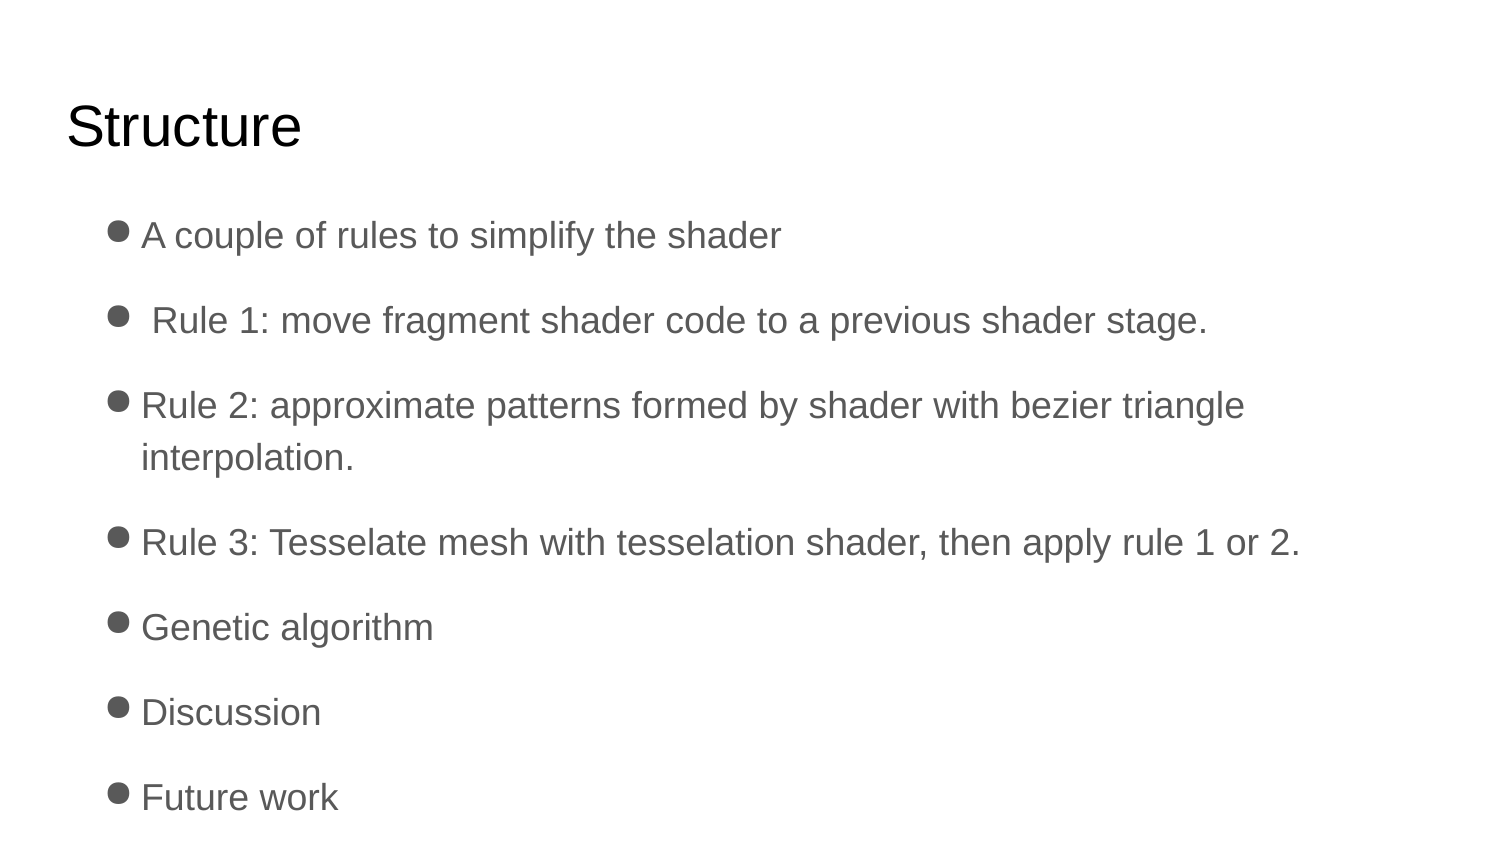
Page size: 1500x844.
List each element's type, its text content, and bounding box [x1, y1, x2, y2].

title Structure [51, 72, 1449, 167]
list A couple of rules to simplify the shader Rule 1: move fragment shader code to a previous shader stage. Rule 2: approximate patterns formed by shader with bezier triangle interpolation. Rule 3: Tesselate mesh with tesselation shader, then apply rule 1 or 2. Genetic algorithm Discussion Future work [51, 189, 1449, 750]
